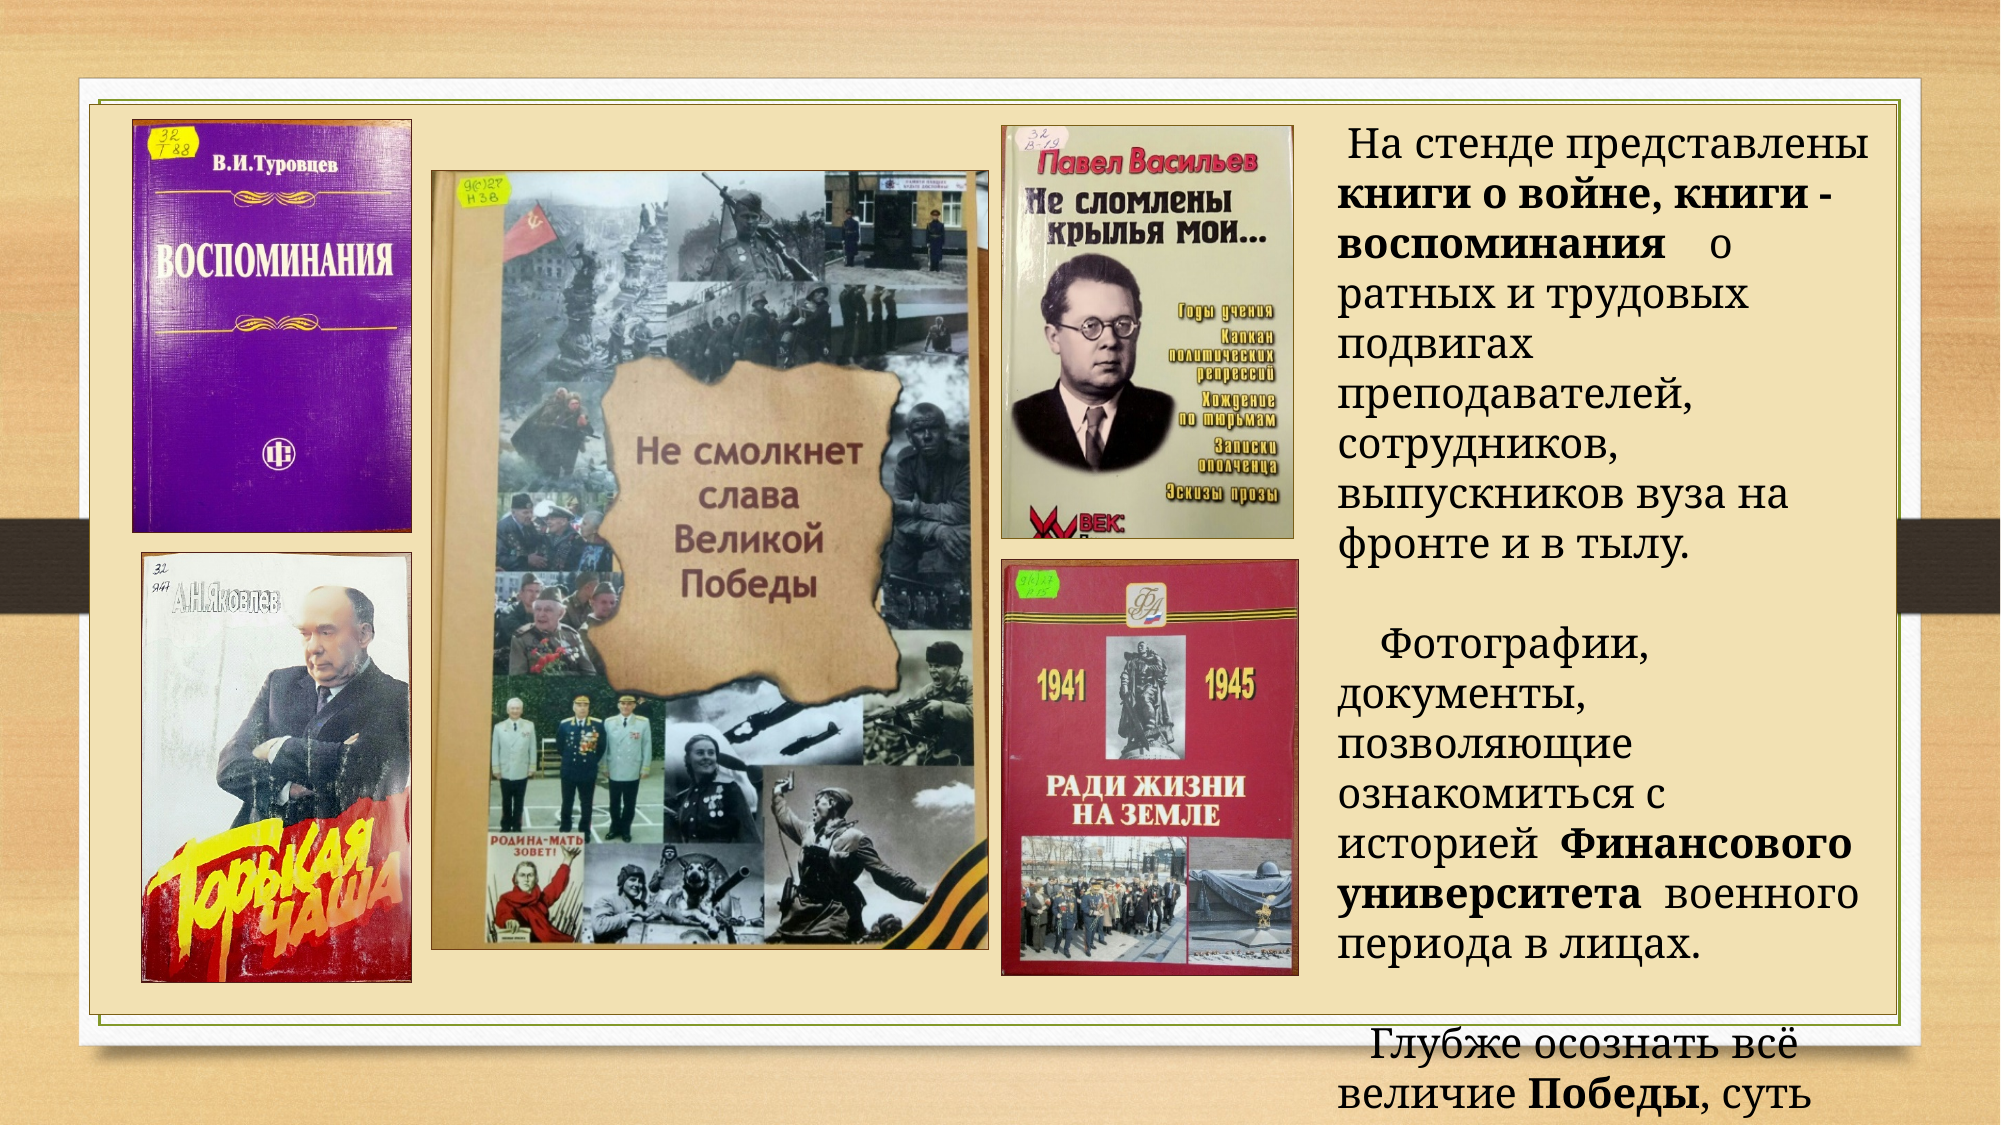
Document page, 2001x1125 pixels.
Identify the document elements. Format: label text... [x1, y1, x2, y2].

picture [132, 118, 412, 534]
picture [1001, 559, 1300, 976]
text_box [89, 104, 1897, 1015]
picture [101, 1015, 1322, 1024]
text_box На стенде представлены книги о войне, книги - воспоминания о ратных и трудовых подвигах преподавателей, сотрудников, выпускников вуза на фронте и в тылу. Фотографии, документы, позволяющие ознакомиться с историей Финансового университета военного периода в лицах. Глубже осознать всё величие Победы, суть происходящих перемен с людьми и страной. [1322, 109, 1893, 1125]
picture [141, 552, 412, 983]
picture [1001, 125, 1294, 539]
picture [0, 0, 2001, 1125]
picture [431, 169, 989, 950]
